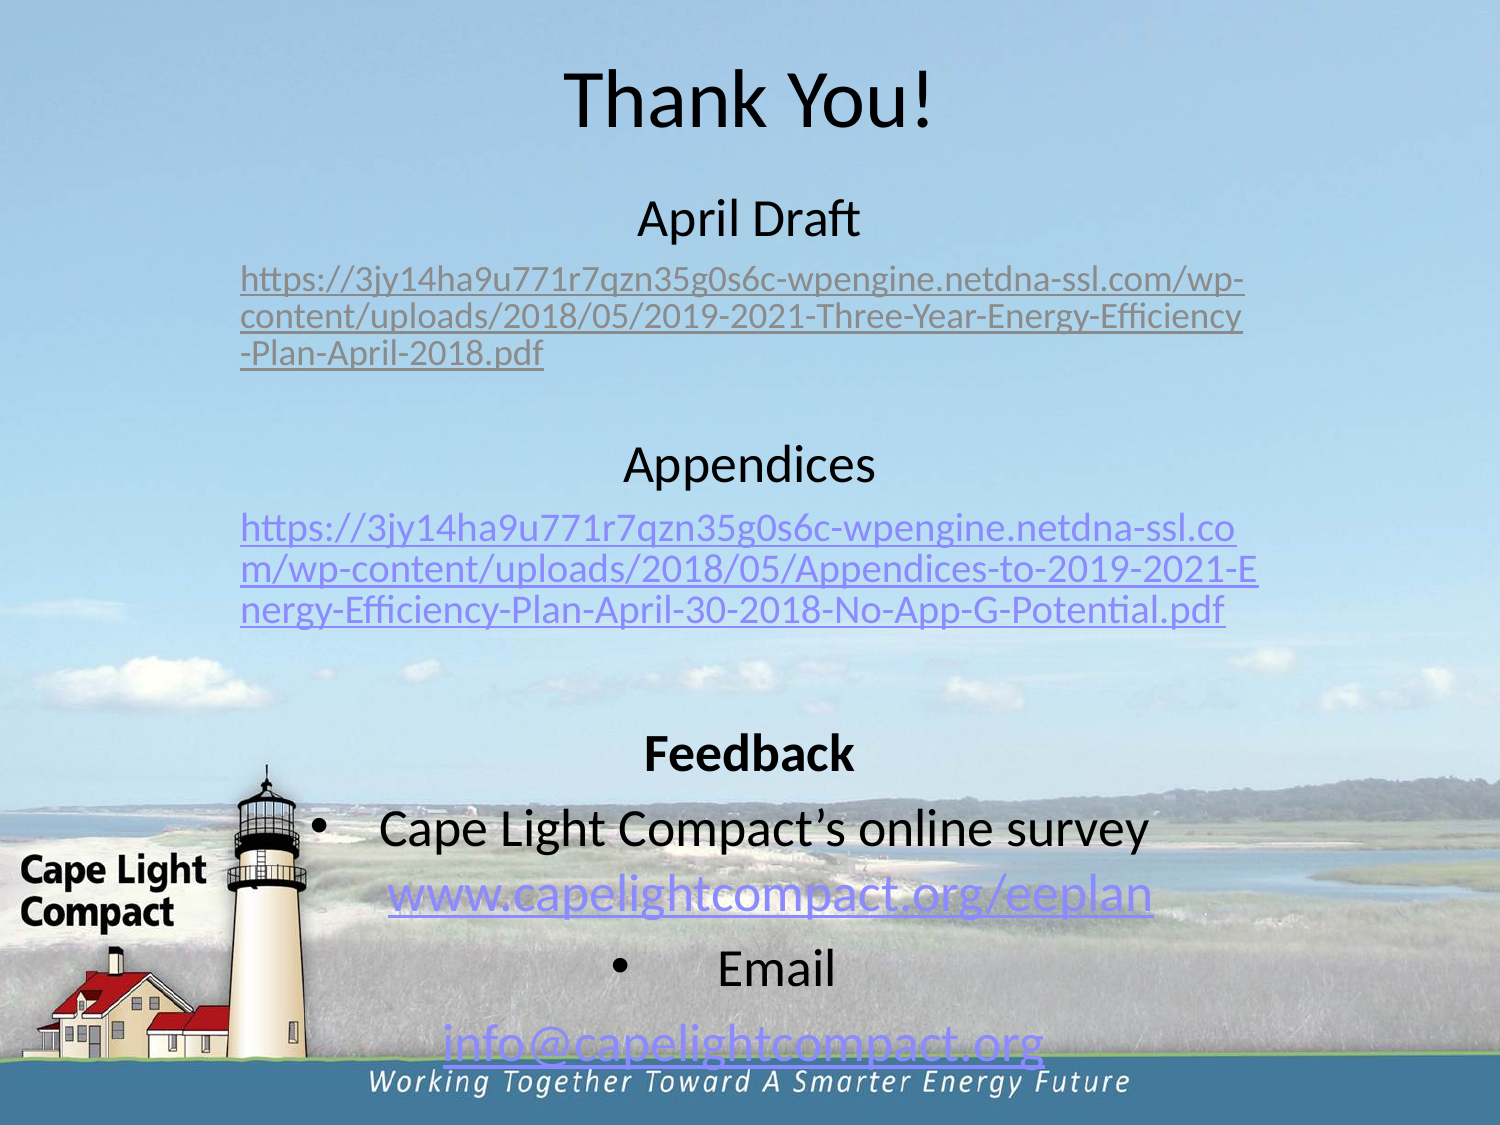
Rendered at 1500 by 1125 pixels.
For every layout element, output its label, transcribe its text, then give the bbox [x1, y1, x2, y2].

subtitle April Draft https://3jy14ha9u771r7qzn35g0s6c-wpengine.netdna-ssl.com/wp-content/uploads/2018/05/2019-2021-Three-Year-Energy-Efficiency-Plan-April-2018.pdf Appendices https://3jy14ha9u771r7qzn35g0s6c-wpengine.netdna-ssl.com/wp-content/uploads/2018/05/Appendices-to-2019-2021-Energy-Efficiency-Plan-April-30-2018-No-App-G-Potential.pdf Feedback Cape Light Compact’s online survey www.capelightcompact.org/eeplan Email info@capelightcompact.org [225, 174, 1275, 925]
picture [0, 0, 1500, 1125]
title Thank You! [112, 12, 1388, 175]
